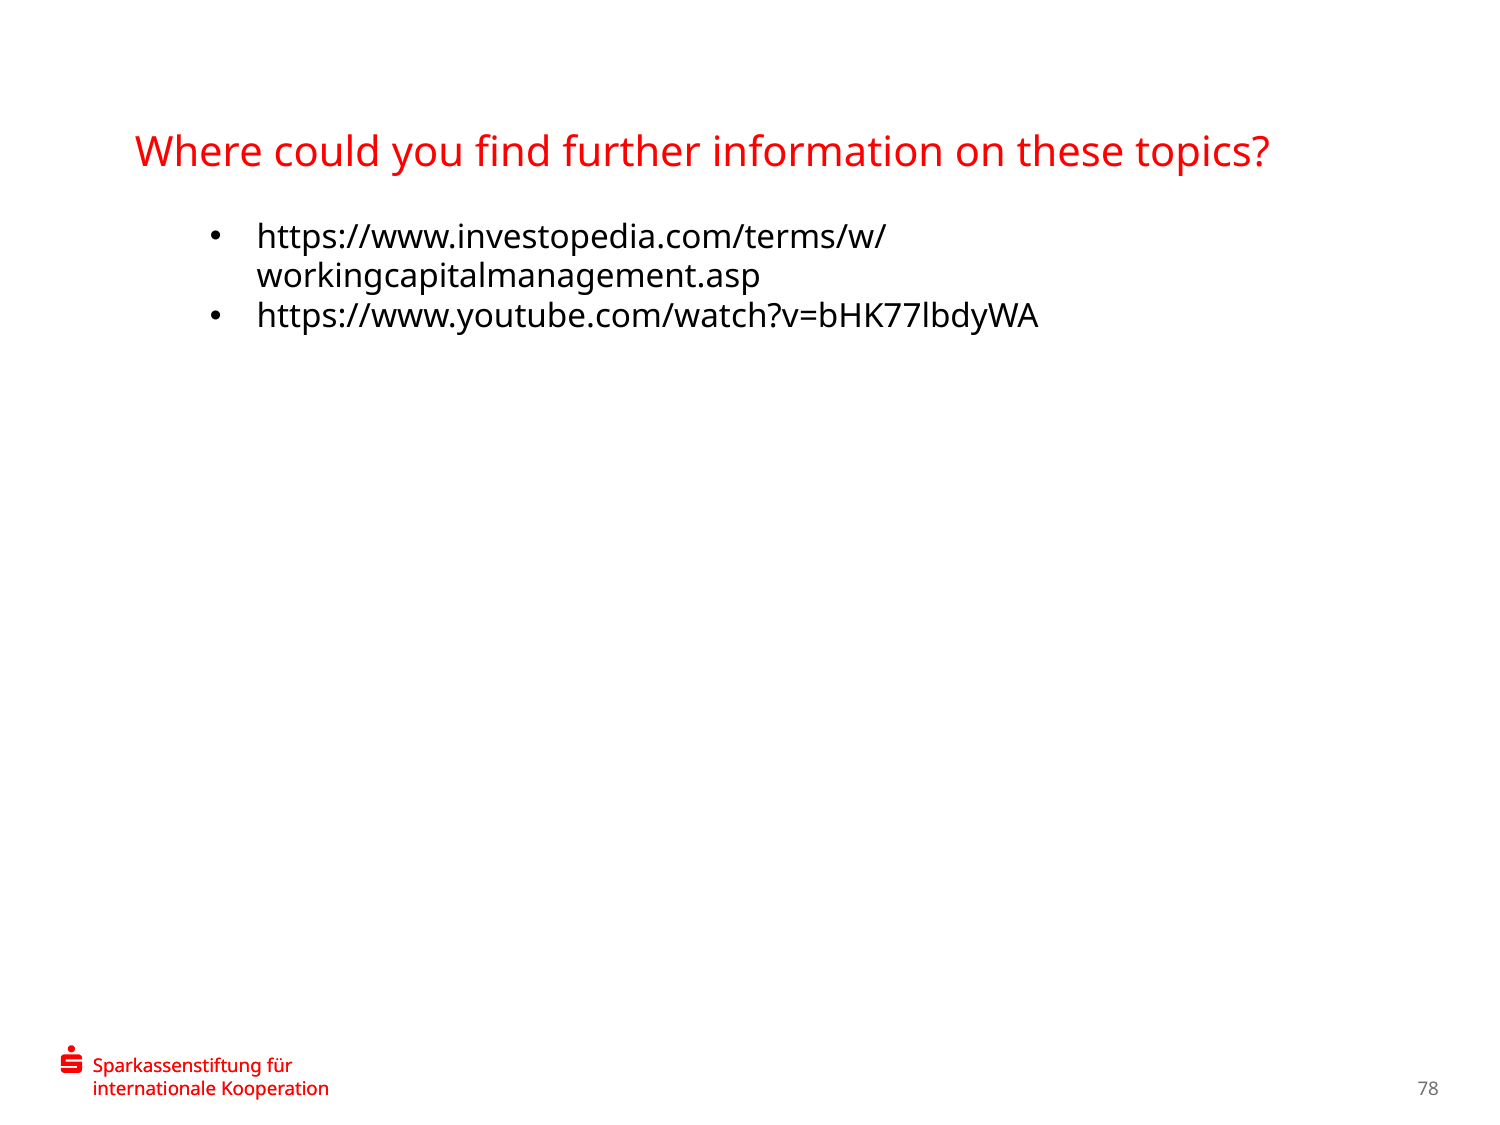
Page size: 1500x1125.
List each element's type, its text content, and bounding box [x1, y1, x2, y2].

text_box Where could you find further information on these topics? https://www.investopedia.com/terms/w/workingcapitalmanagement.asp https://www.youtube.com/watch?v=bHK77lbdyWA [117, 117, 1296, 1003]
slide_number 78 [1369, 1076, 1439, 1101]
